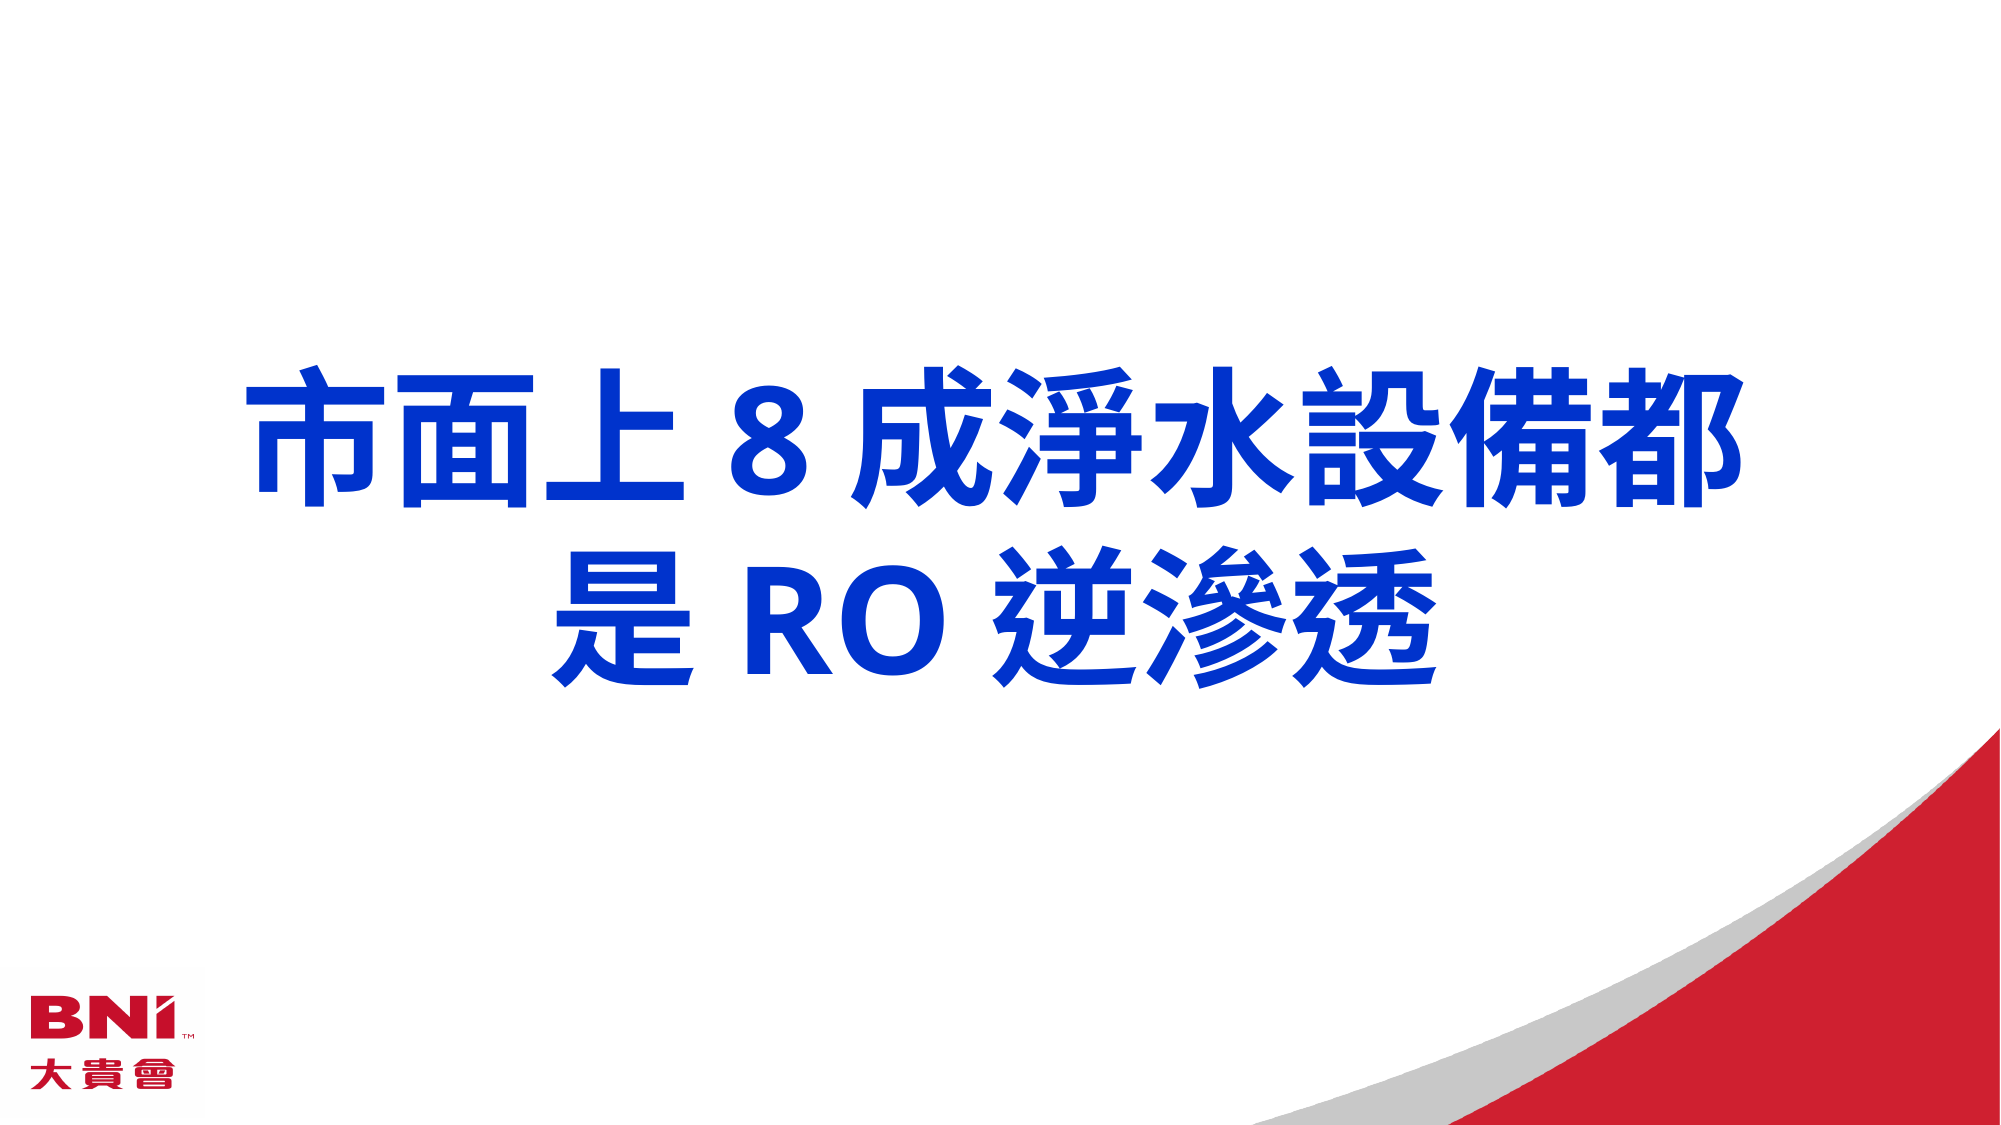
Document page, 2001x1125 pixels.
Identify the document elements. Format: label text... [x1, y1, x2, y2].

picture [0, 967, 205, 1118]
picture [1233, 728, 2000, 1125]
text_box 市面上8成淨水設備都是RO逆滲透 [173, 338, 1816, 712]
